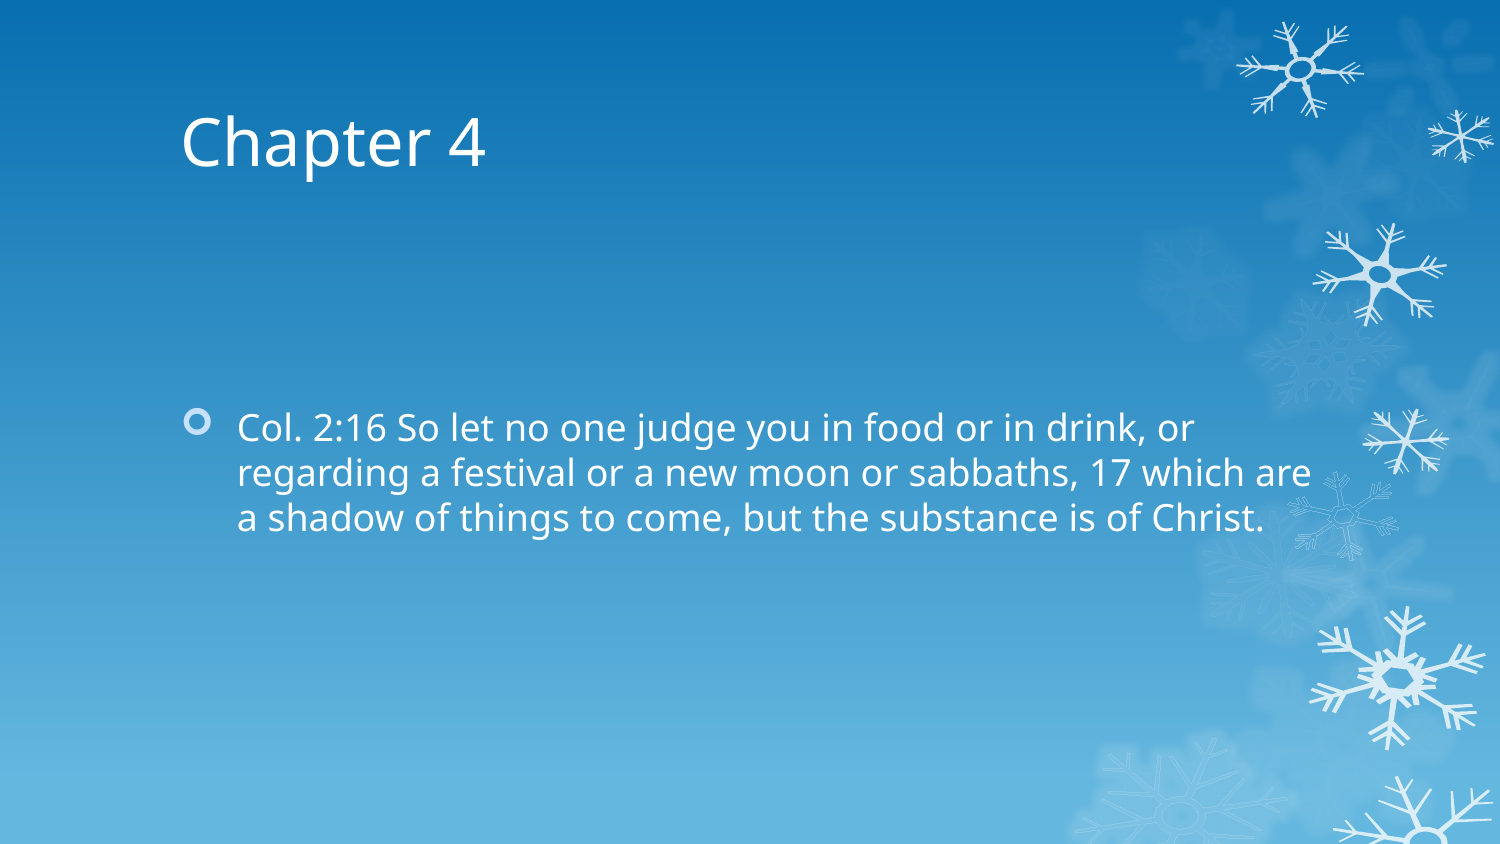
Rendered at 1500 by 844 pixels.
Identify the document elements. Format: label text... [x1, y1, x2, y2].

title Chapter 4 [165, 83, 1335, 197]
list Col. 2:16 So let no one judge you in food or in drink, or regarding a festival or a new moon or sabbaths, 17 which are a shadow of things to come, but the substance is of Christ. [165, 222, 1335, 721]
